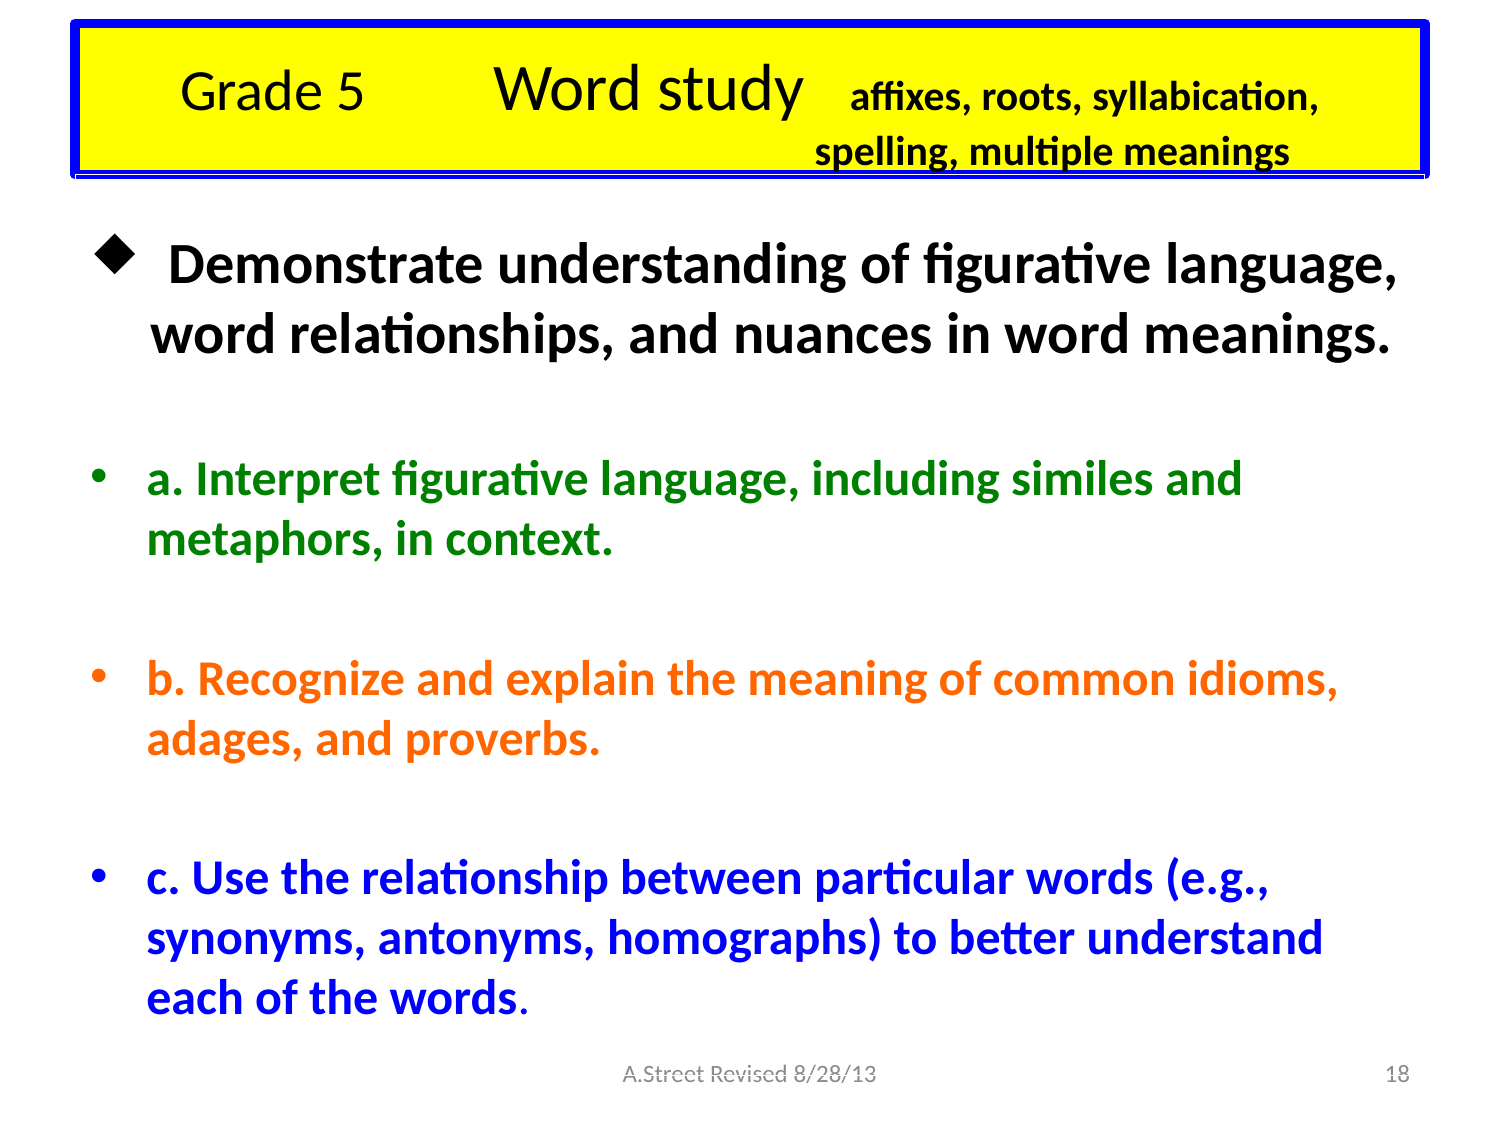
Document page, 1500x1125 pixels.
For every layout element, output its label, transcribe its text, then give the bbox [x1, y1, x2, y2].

slide_number 18 [1074, 1042, 1425, 1103]
footer A.Street Revised 8/28/13 [512, 1042, 988, 1103]
list Demonstrate understanding of figurative language, word relationships, and nuances in word meanings. a. Interpret figurative language, including similes and metaphors, in context. b. Recognize and explain the meaning of common idioms, adages, and proverbs. c. Use the relationship between particular words (e.g., synonyms, antonyms, homographs) to better understand each of the words. [75, 174, 1425, 1076]
title Grade 5 Word study affixes, roots, syllabication, spelling, multiple meanings [75, 23, 1425, 174]
